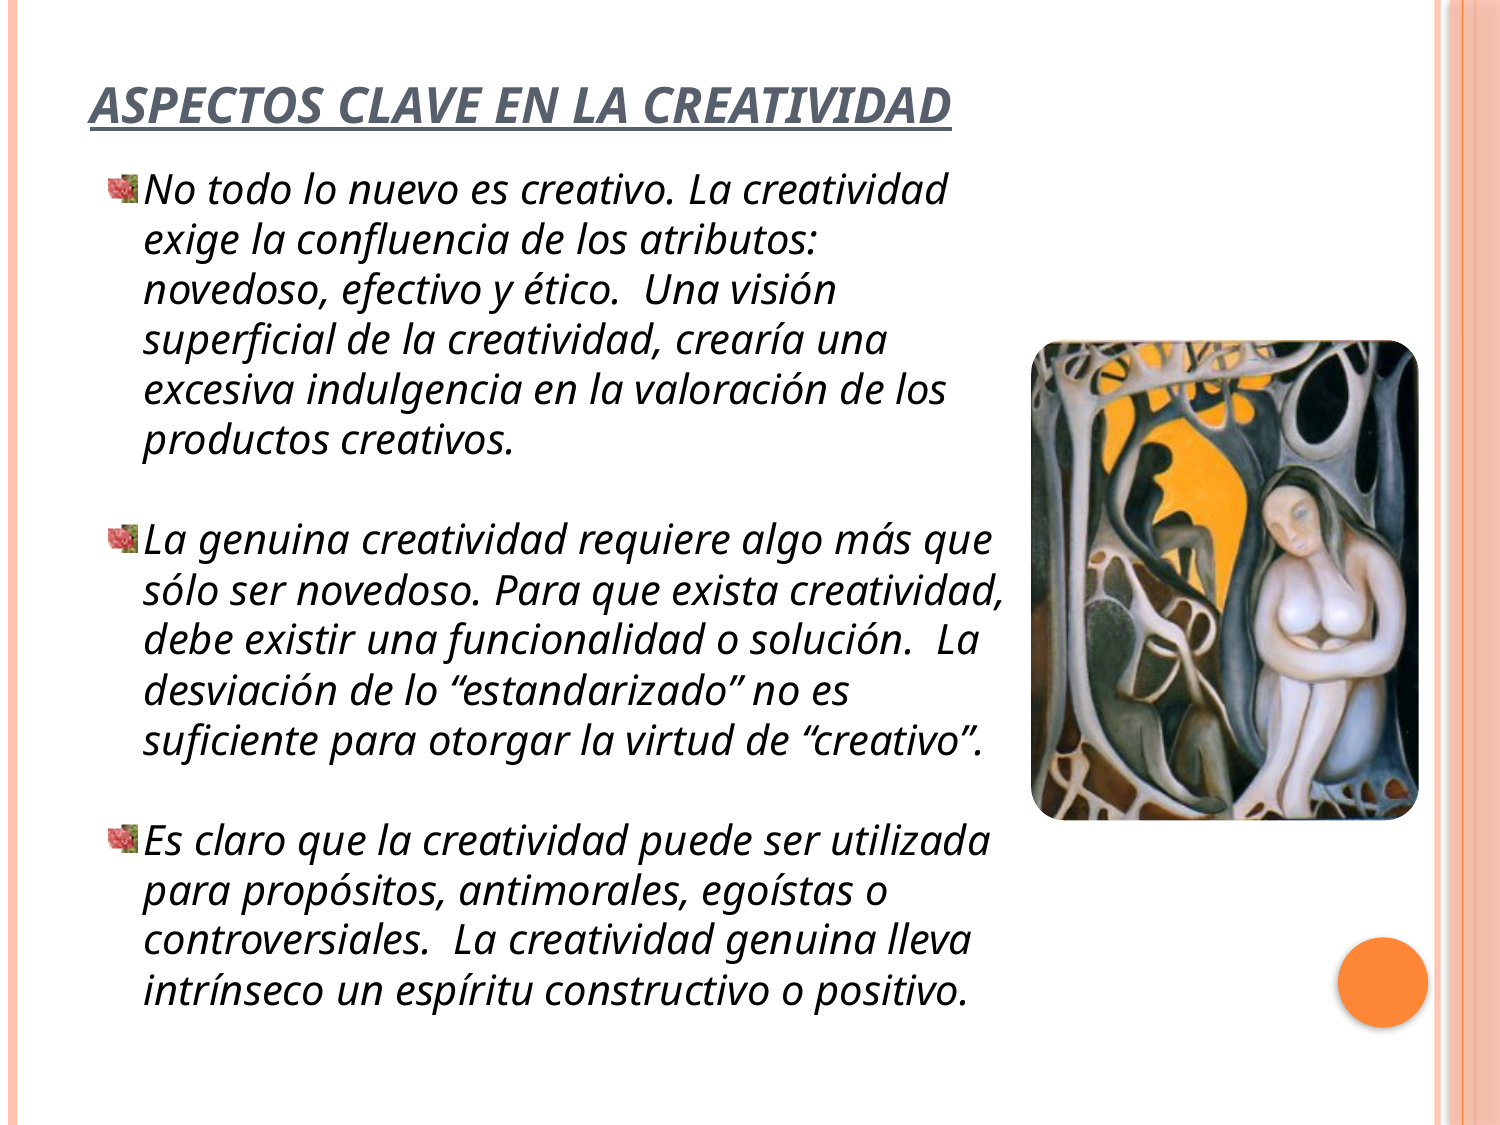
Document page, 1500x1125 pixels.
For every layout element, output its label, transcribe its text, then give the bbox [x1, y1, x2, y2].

picture [108, 823, 138, 853]
picture [108, 523, 138, 553]
title ASPECTOS CLAVE EN LA CREATIVIDAD [75, 45, 1300, 141]
picture [108, 173, 138, 203]
text_box No todo lo nuevo es creativo. La creatividad exige la confluencia de los atributos: novedoso, efectivo y ético. Una visión superficial de la creatividad, crearía una excesiva indulgencia en la valoración de los productos creativos. La genuina creatividad requiere algo más que sólo ser novedoso. Para que exista creatividad, debe existir una funcionalidad o solución. La desviación de lo “estandarizado” no es suficiente para otorgar la virtud de “creativo”. Es claro que la creatividad puede ser utilizada para propósitos, antimorales, egoístas o controversiales. La creatividad genuina lleva intrínseco un espíritu constructivo o positivo. [93, 155, 1032, 1071]
picture [1030, 339, 1420, 821]
